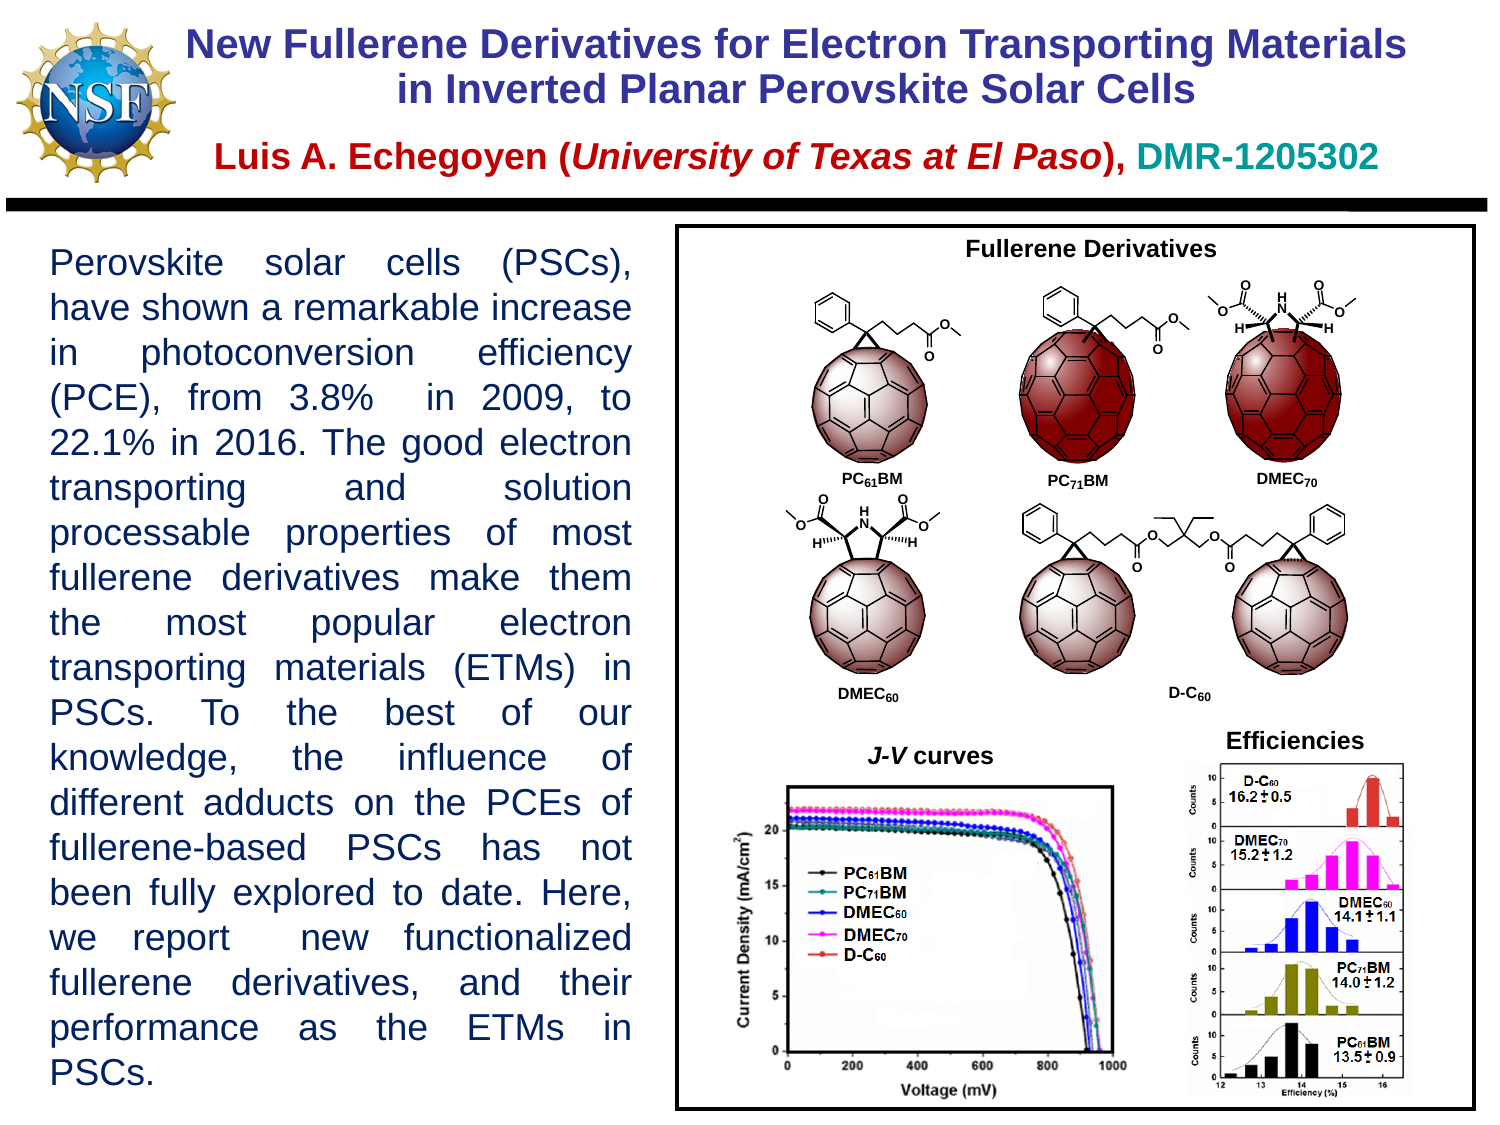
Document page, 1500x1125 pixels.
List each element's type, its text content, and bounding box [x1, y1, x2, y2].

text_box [784, 225, 1364, 706]
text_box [729, 731, 1131, 1100]
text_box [1173, 716, 1418, 1100]
picture [14, 19, 178, 184]
text_box Perovskite solar cells (PSCs), have shown a remarkable increase in photoconversion efficiency (PCE), from 3.8% in 2009, to 22.1% in 2016. The good electron transporting and solution processable properties of most fullerene derivatives make them the most popular electron transporting materials (ETMs) in PSCs. To the best of our knowledge, the influence of different adducts on the PCEs of fullerene-based PSCs has not been fully explored to date. Here, we report new functionalized fullerene derivatives, and their performance as the ETMs in PSCs. [34, 230, 648, 1101]
text_box [676, 226, 1474, 1110]
title New Fullerene Derivatives for Electron Transporting Materials in Inverted Planar Perovskite Solar Cells Luis A. Echegoyen (University of Texas at El Paso), DMR-1205302 [158, 4, 1435, 186]
